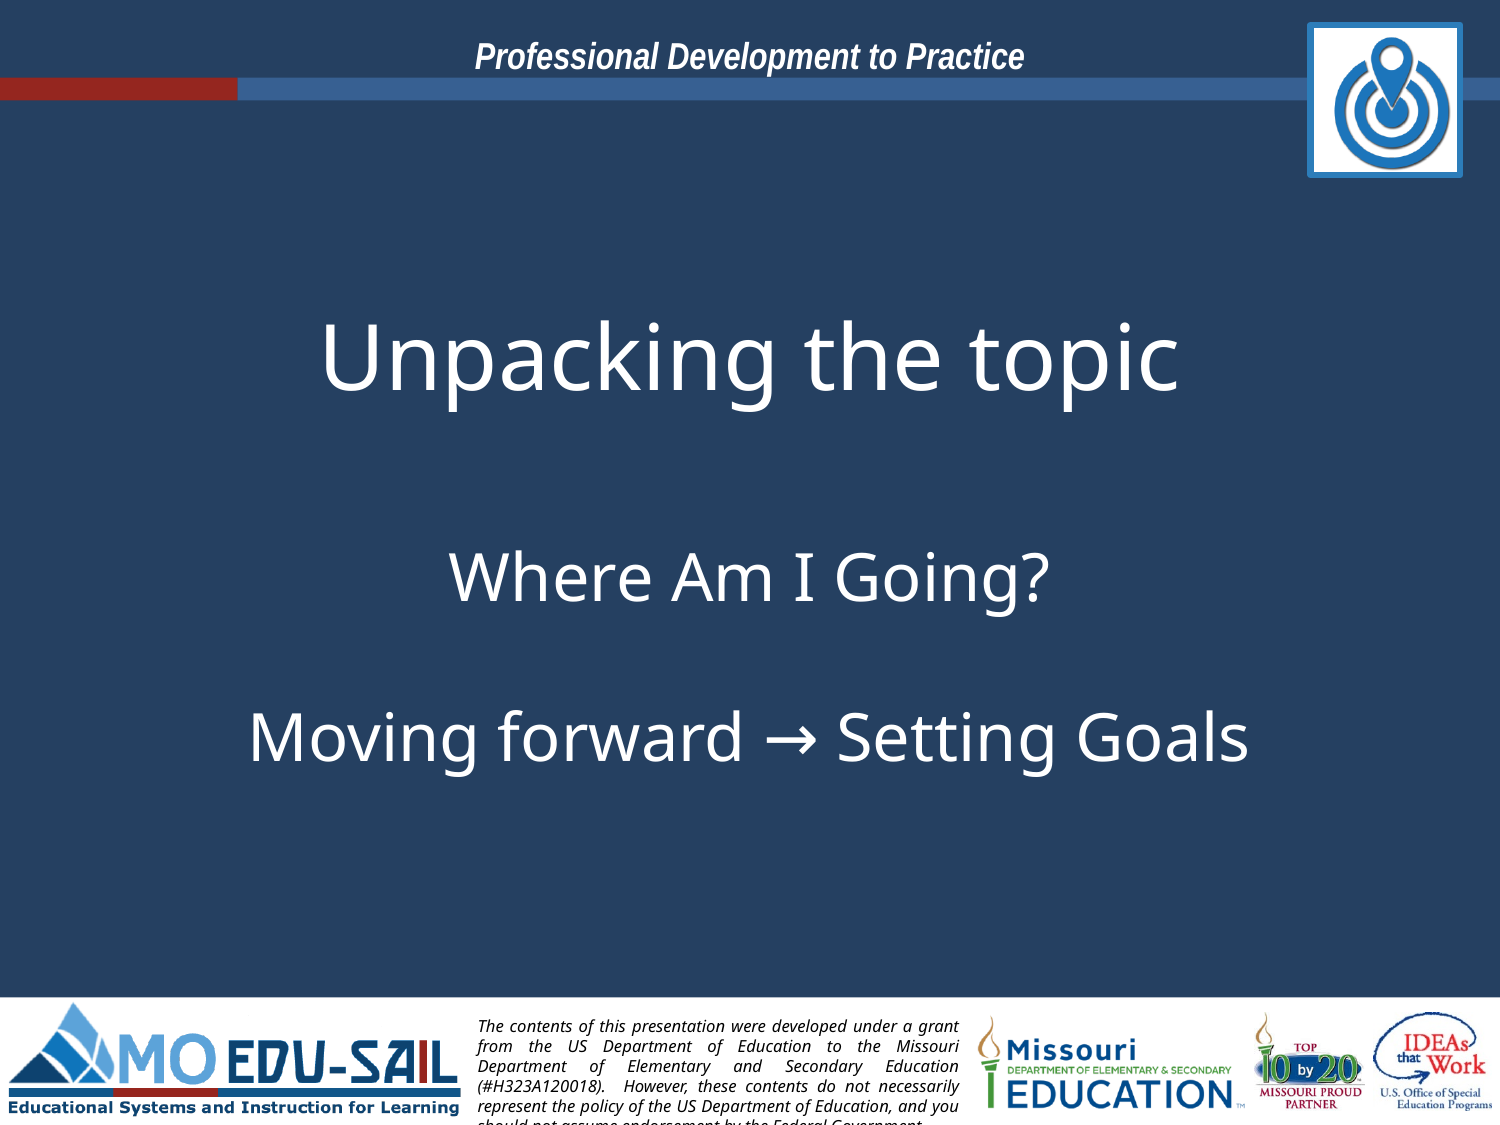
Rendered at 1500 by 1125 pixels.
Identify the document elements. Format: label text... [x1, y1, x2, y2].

title Unpacking the topic [112, 233, 1388, 475]
subtitle Where Am I Going? Moving forward → Setting Goals [225, 527, 1275, 816]
picture [1373, 1012, 1492, 1111]
picture [8, 998, 475, 1120]
picture [1254, 1012, 1365, 1111]
picture [1284, 35, 1475, 171]
picture [975, 1012, 1247, 1111]
